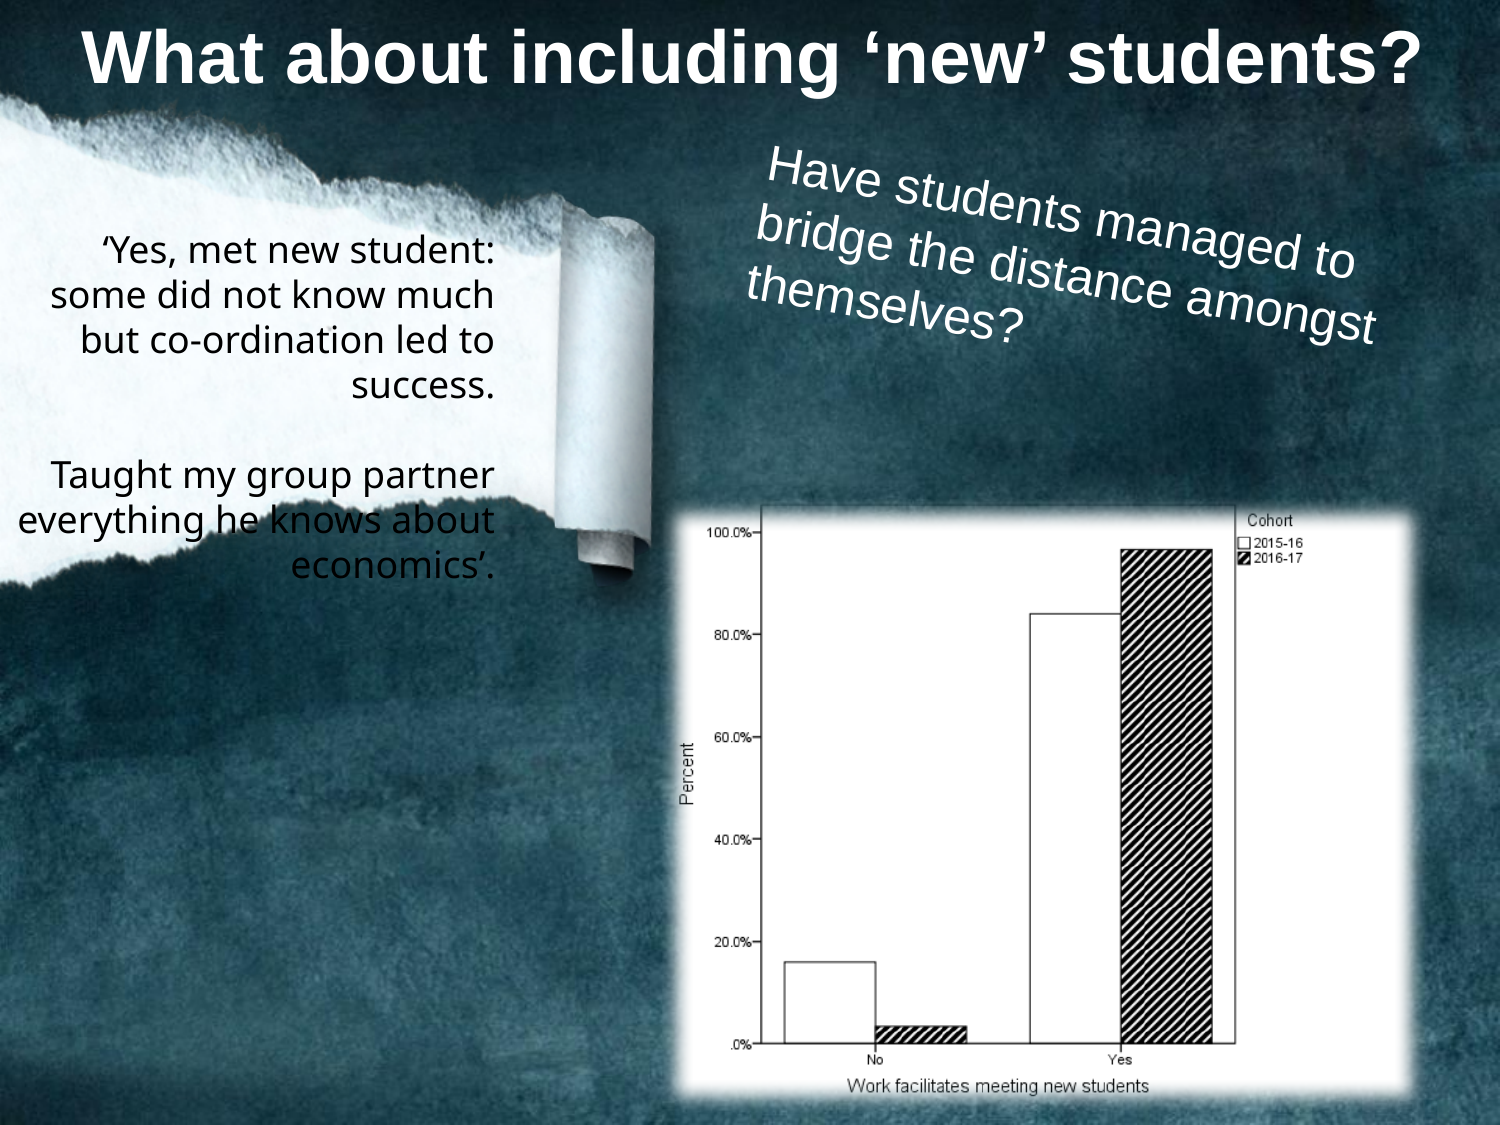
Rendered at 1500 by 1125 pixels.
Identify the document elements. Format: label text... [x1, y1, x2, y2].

text_box What about including ‘new’ students? [66, 1, 1500, 107]
text_box ‘Yes, met new student: some did not know much but co-ordination led to success. Taught my group partner everything he knows about economics’. [0, 218, 511, 684]
picture [0, 0, 1500, 1125]
title Have students managed to bridge the distance amongst themselves? [715, 107, 1470, 495]
